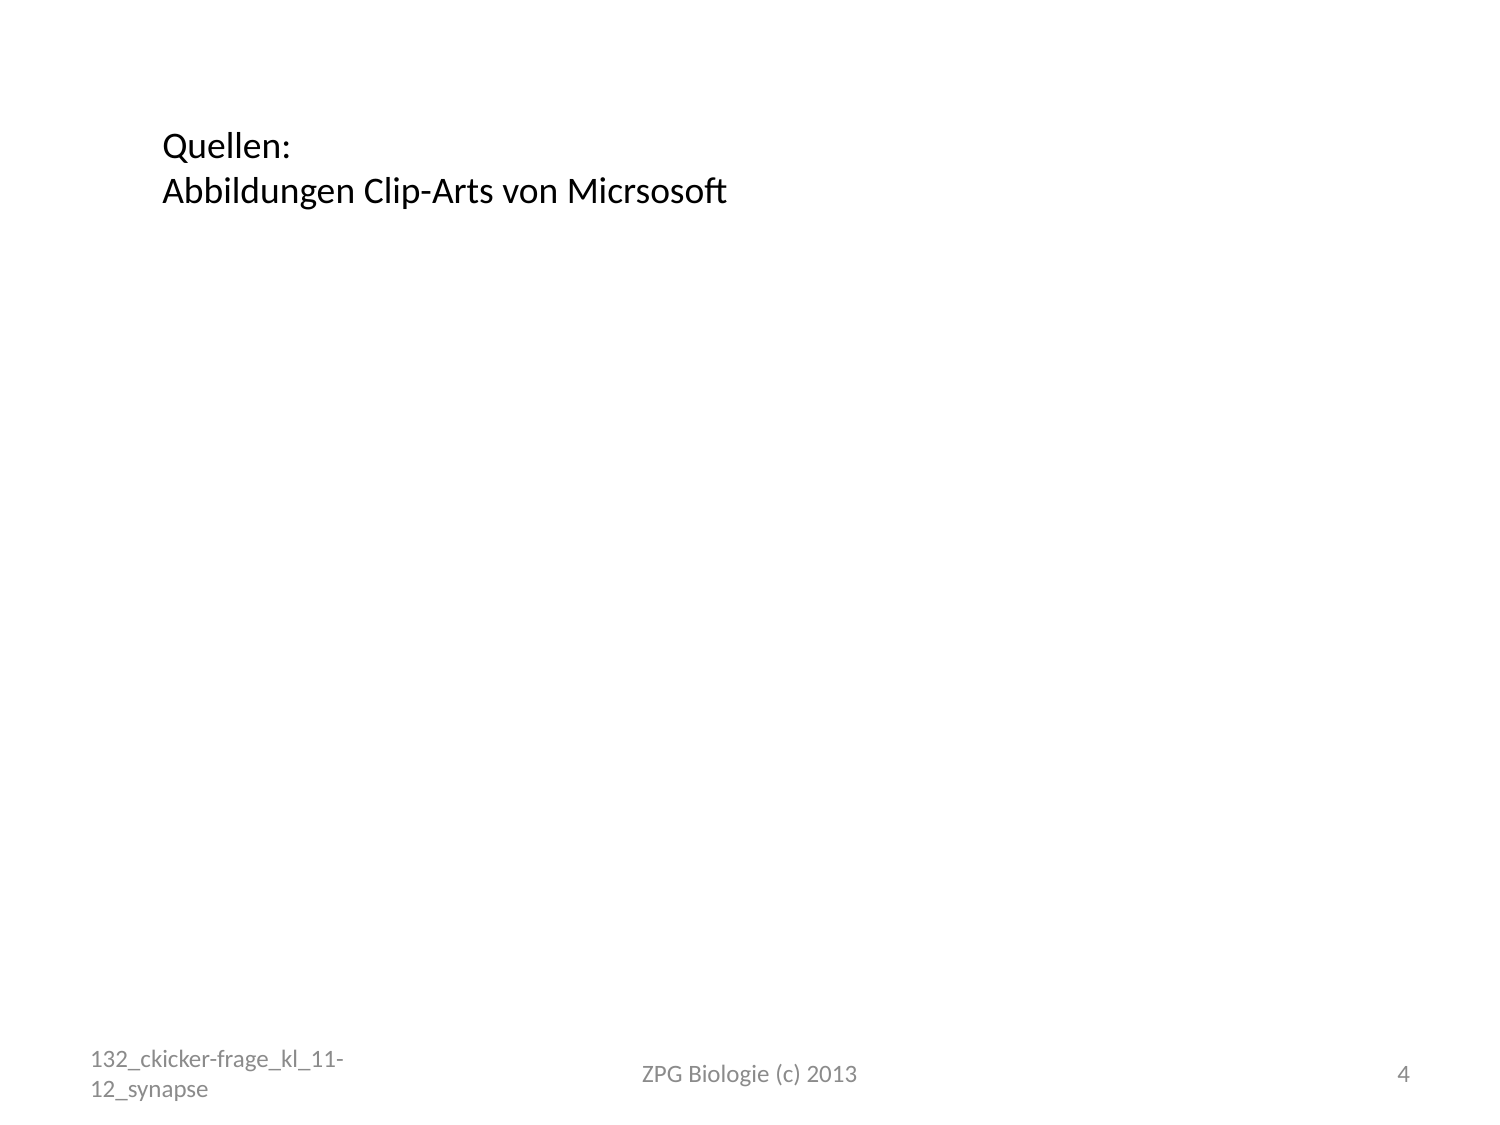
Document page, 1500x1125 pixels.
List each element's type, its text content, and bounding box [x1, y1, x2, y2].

footer ZPG Biologie (c) 2013 [512, 1042, 988, 1103]
slide_number 4 [1074, 1042, 1425, 1103]
text_box Quellen: Abbildungen Clip-Arts von Micrsosoft [147, 113, 1294, 219]
slide_number 132_ckicker-frage_kl_11-12_synapse [75, 1042, 425, 1103]
